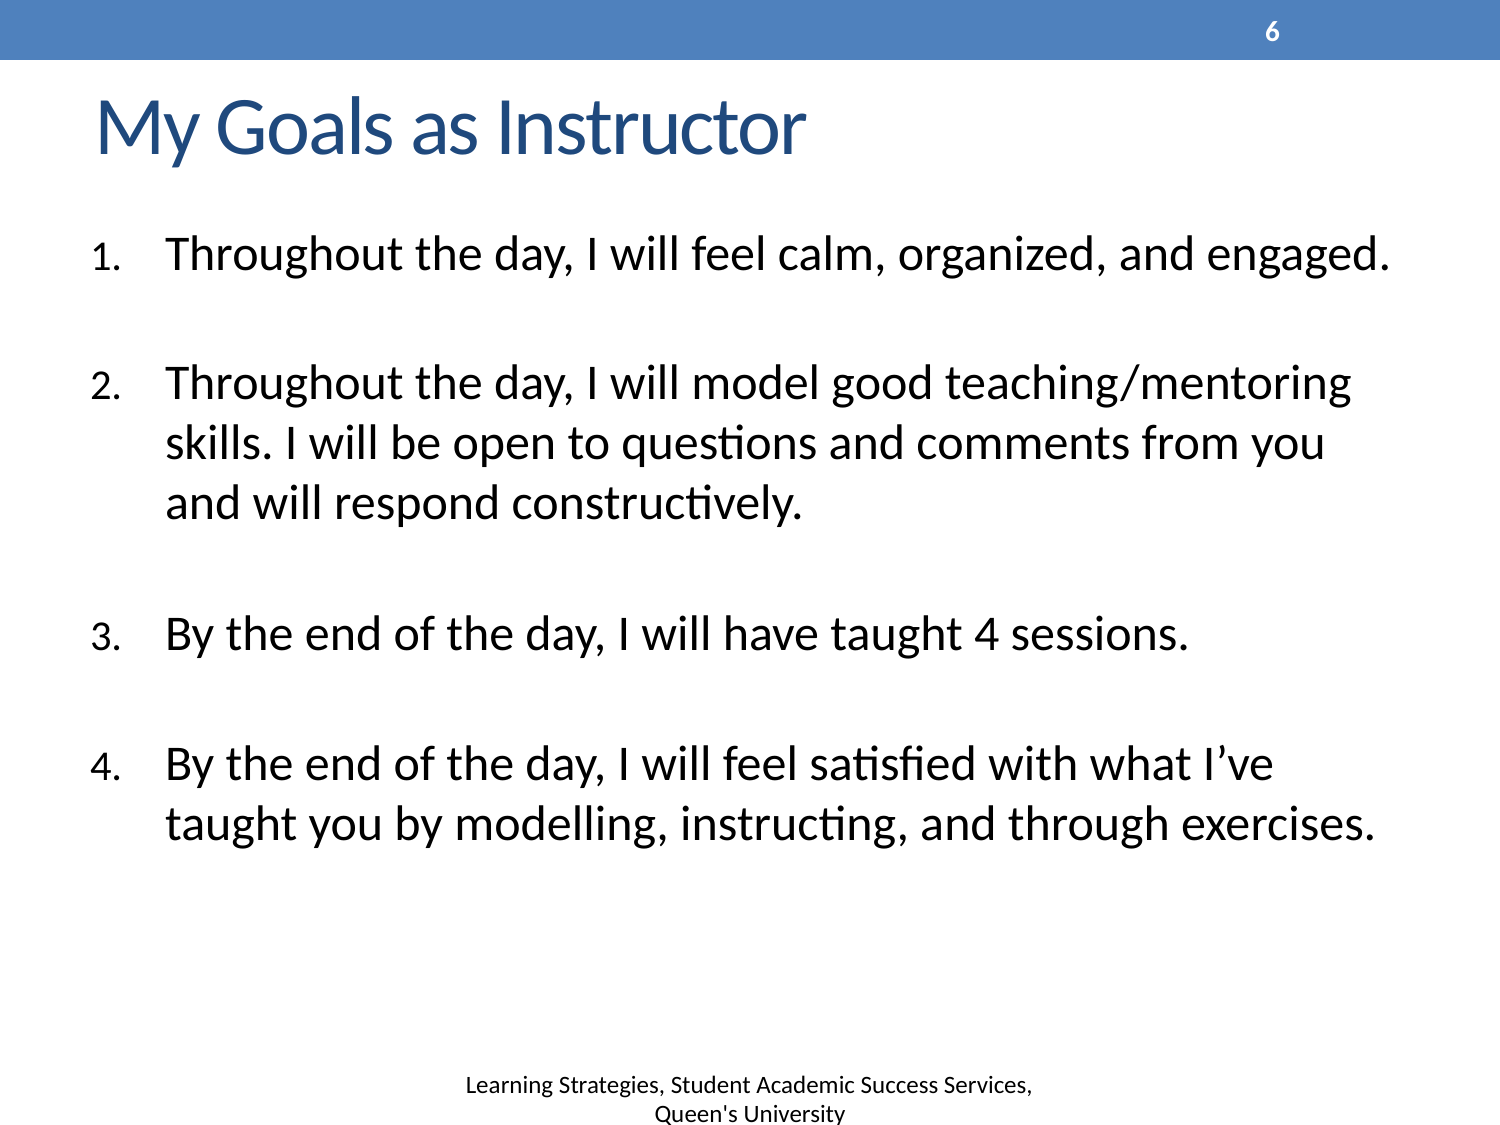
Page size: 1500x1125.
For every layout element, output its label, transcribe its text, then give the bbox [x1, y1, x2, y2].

title My Goals as Instructor [79, 68, 1430, 174]
footer Learning Strategies, Student Academic Success Services, Queen's University [412, 1071, 1088, 1125]
list Throughout the day, I will feel calm, organized, and engaged. Throughout the day, I will model good teaching/mentoring skills. I will be open to questions and comments from you and will respond constructively. By the end of the day, I will have taught 4 sessions. By the end of the day, I will feel satisfied with what I’ve taught you by modelling, instructing, and through exercises. [75, 212, 1425, 950]
slide_number 6 [1250, 3, 1425, 57]
